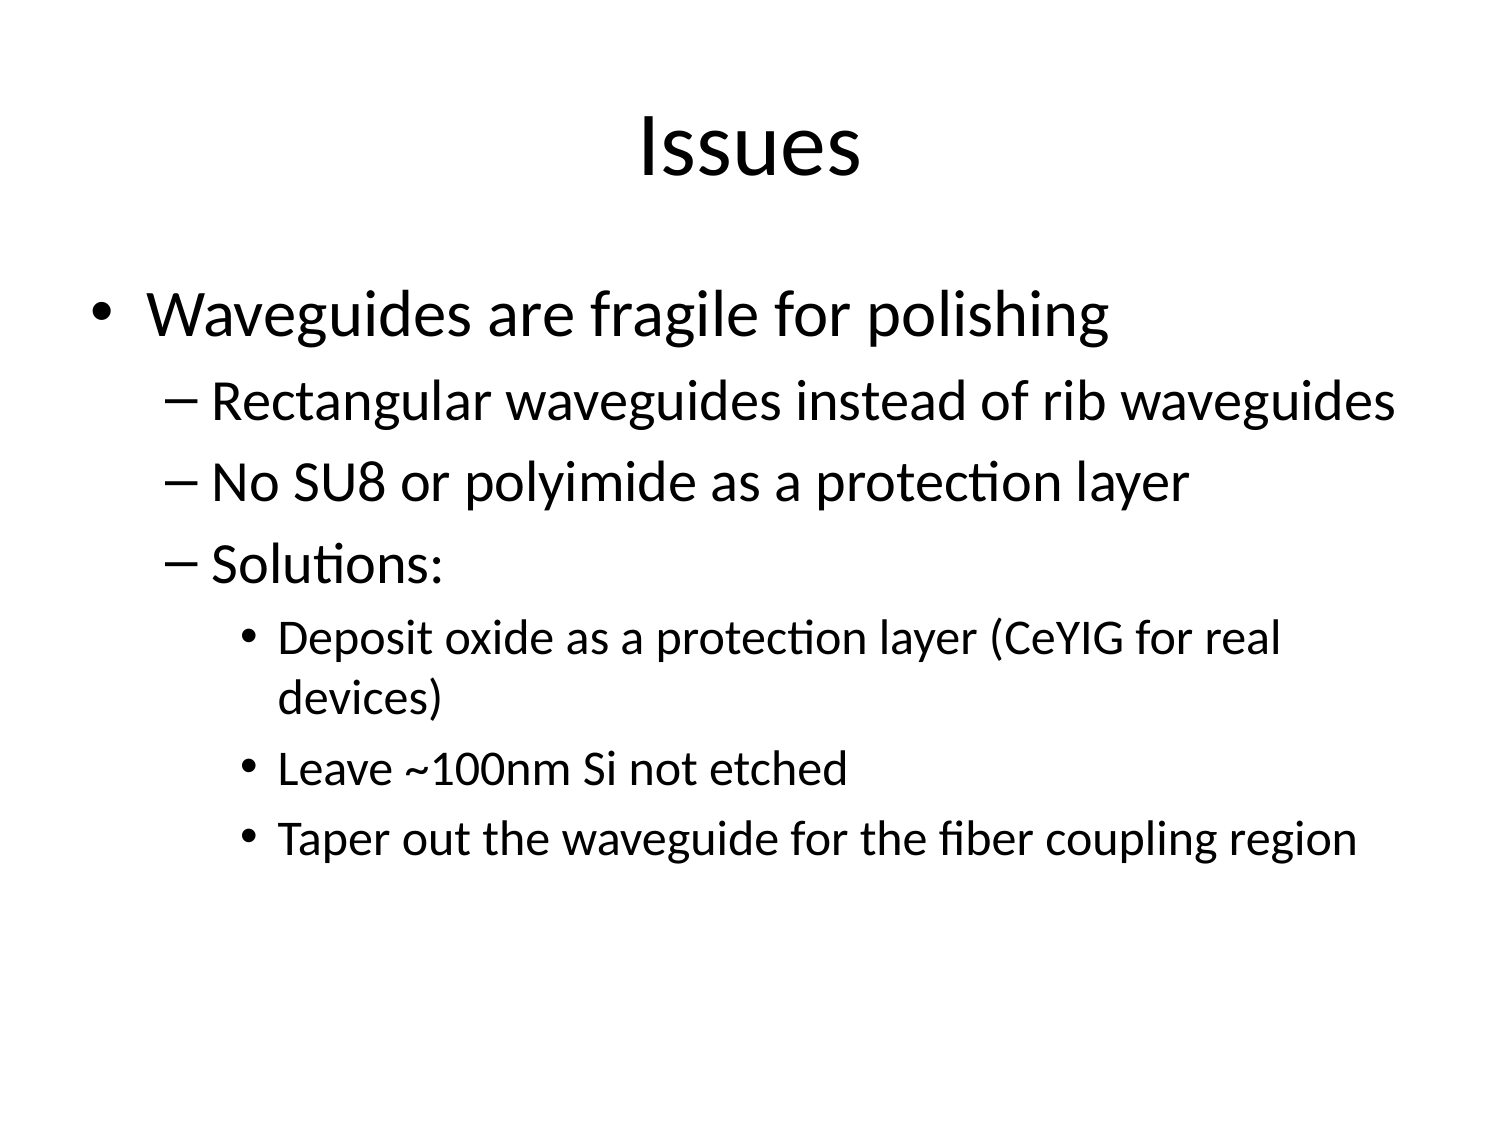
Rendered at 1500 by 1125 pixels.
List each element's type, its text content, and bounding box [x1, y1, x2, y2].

list Waveguides are fragile for polishing Rectangular waveguides instead of rib waveguides No SU8 or polyimide as a protection layer Solutions: Deposit oxide as a protection layer (CeYIG for real devices) Leave ~100nm Si not etched Taper out the waveguide for the fiber coupling region [75, 262, 1425, 1005]
title Issues [75, 45, 1425, 233]
